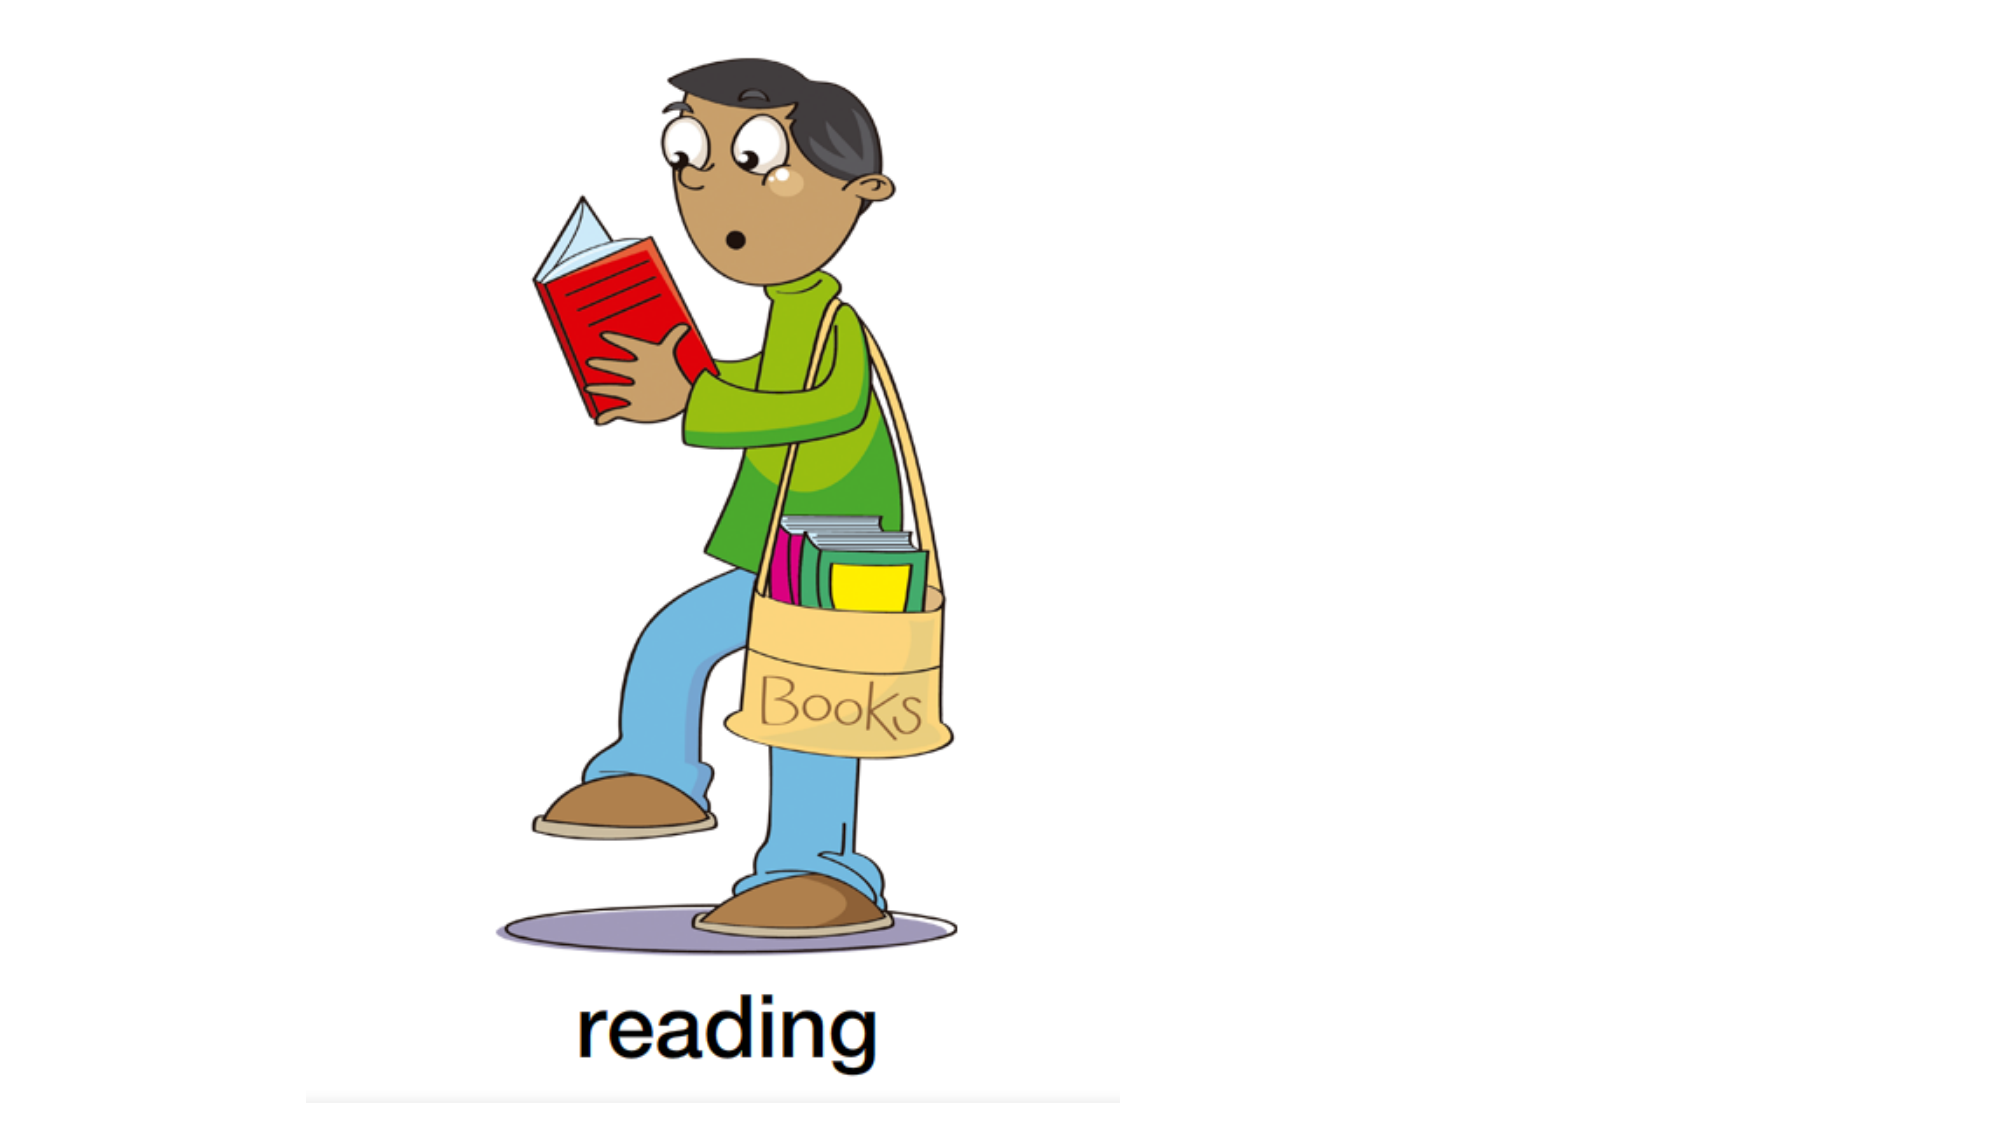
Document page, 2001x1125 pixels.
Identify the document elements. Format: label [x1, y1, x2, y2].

list [306, 55, 1120, 1103]
